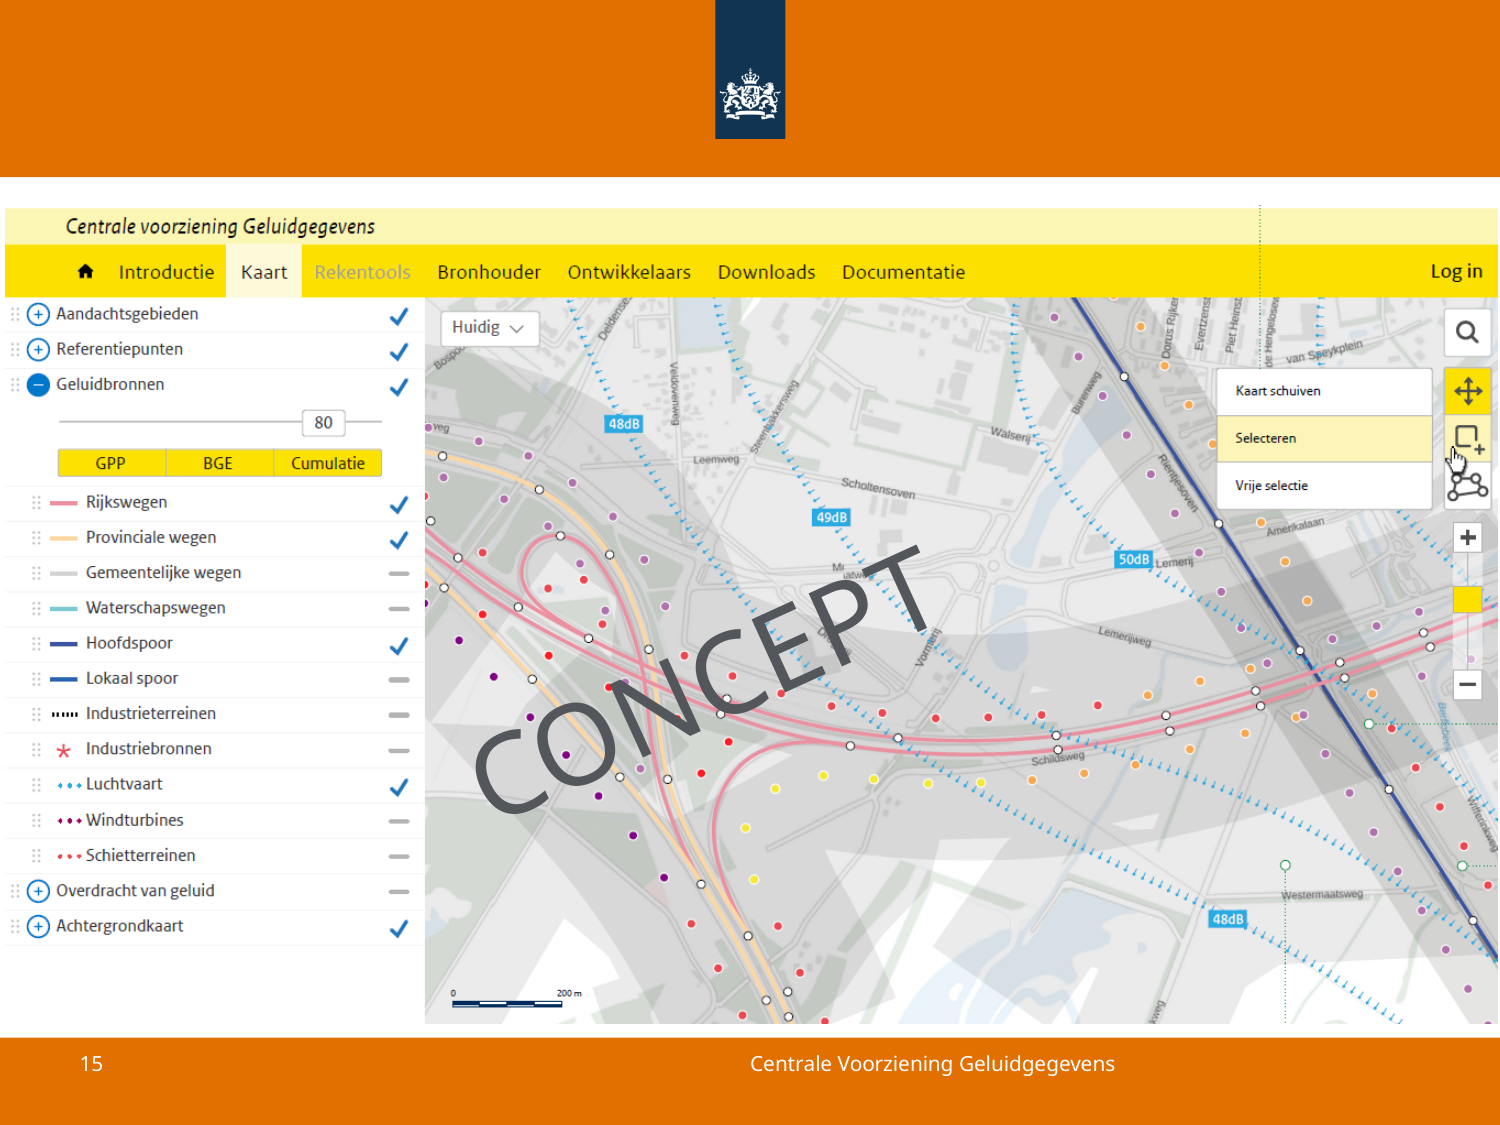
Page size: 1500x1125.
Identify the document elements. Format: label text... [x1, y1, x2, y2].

picture [0, 0, 1500, 139]
slide_number 15 [79, 1051, 139, 1075]
slide_number Centrale Voorziening Geluidgegevens [750, 1050, 1421, 1075]
picture [5, 205, 1499, 1024]
